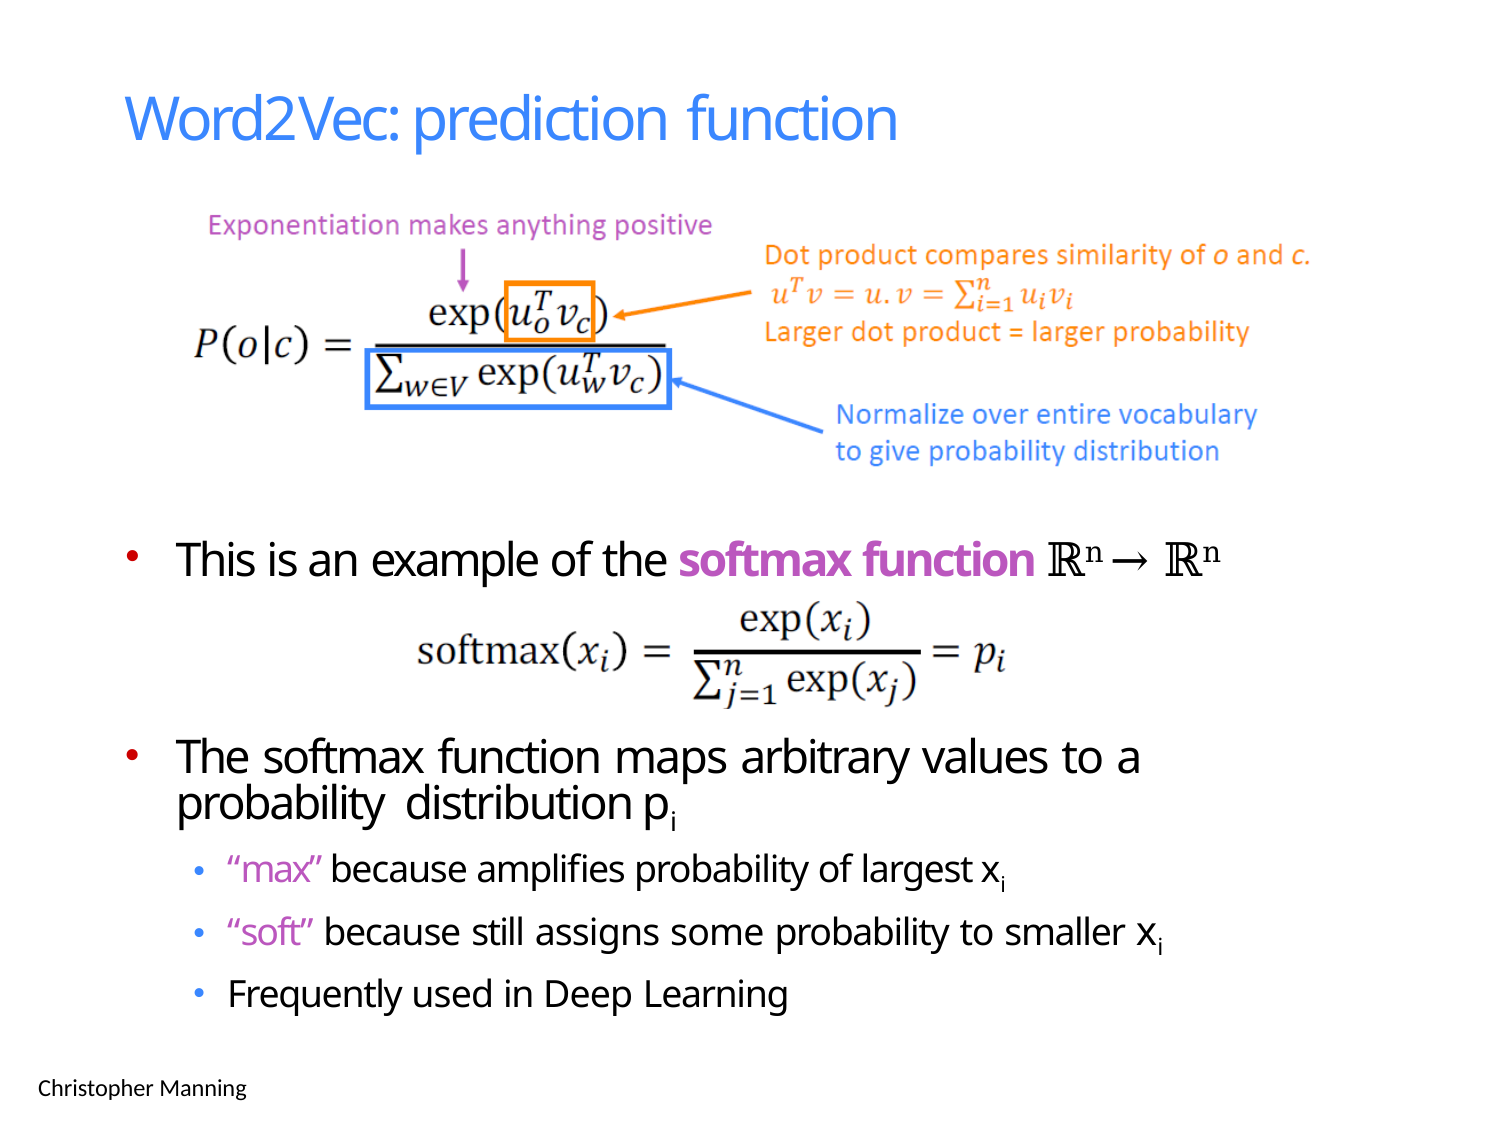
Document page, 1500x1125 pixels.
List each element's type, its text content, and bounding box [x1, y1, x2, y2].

title Word2Vec: prediction function [122, 25, 1120, 216]
picture [169, 199, 1323, 502]
text_box Christopher Manning [23, 1064, 262, 1109]
text_box The softmax function maps arbitrary values to a probability distribution pi “max” because amplifies probability of largest xi “soft” because still assigns some probability to smaller xi Frequently used in Deep Learning [118, 723, 1328, 1016]
picture [413, 600, 1061, 709]
text_box This is an example of the softmax function ℝn → ℝn [117, 523, 1293, 587]
